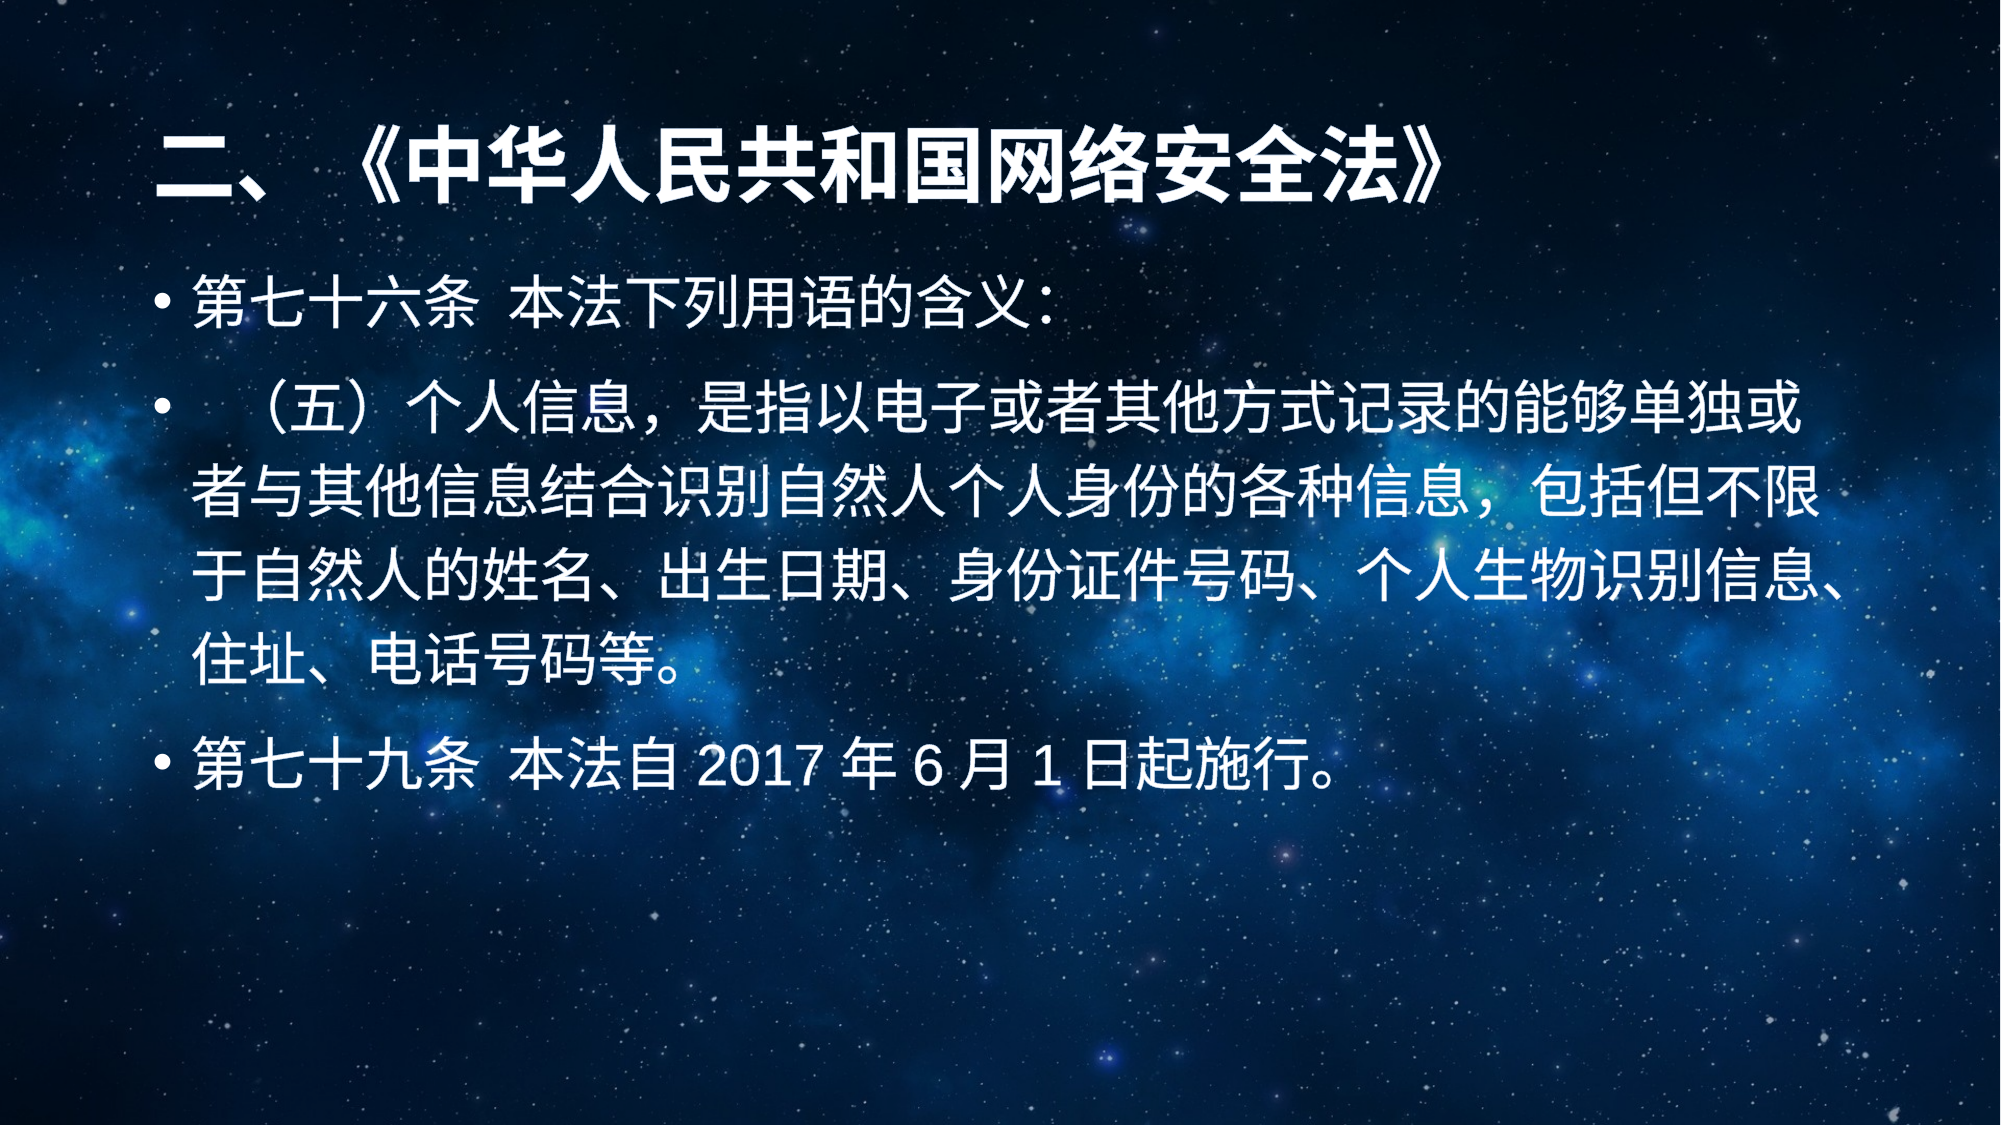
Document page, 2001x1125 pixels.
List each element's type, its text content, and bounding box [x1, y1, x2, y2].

title 二、《中华人民共和国网络安全法》 [137, 59, 1863, 243]
picture [25, 525, 35, 530]
list 第七十六条 本法下列用语的含义： （五）个人信息，是指以电子或者其他方式记录的能够单独或者与其他信息结合识别自然人个人身份的各种信息，包括但不限于自然人的姓名、出生日期、身份证件号码、个人生物识别信息、住址、电话号码等。 第七十九条 本法自2017年6月1日起施行。 [137, 243, 1863, 1056]
picture [0, 512, 6, 520]
picture [0, 0, 2001, 1125]
